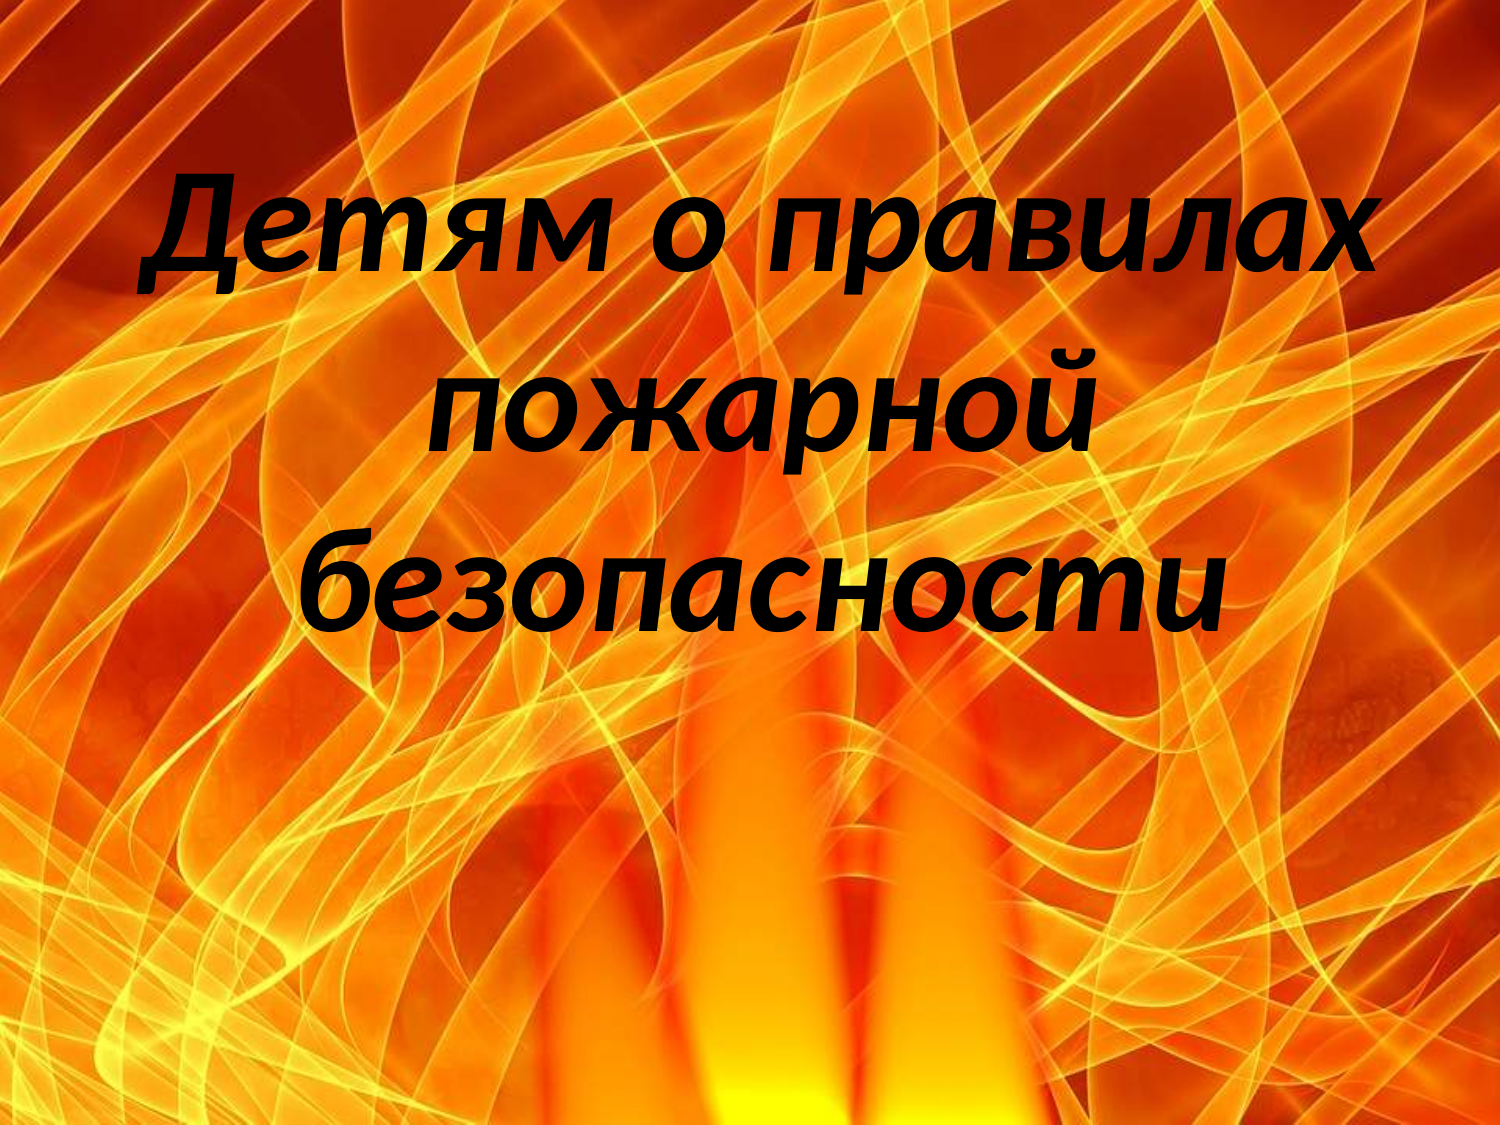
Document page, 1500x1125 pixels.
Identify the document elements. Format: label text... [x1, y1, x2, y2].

picture [0, 0, 1500, 1125]
text_box Детям о правилах пожарной безопасности [123, 113, 1400, 669]
